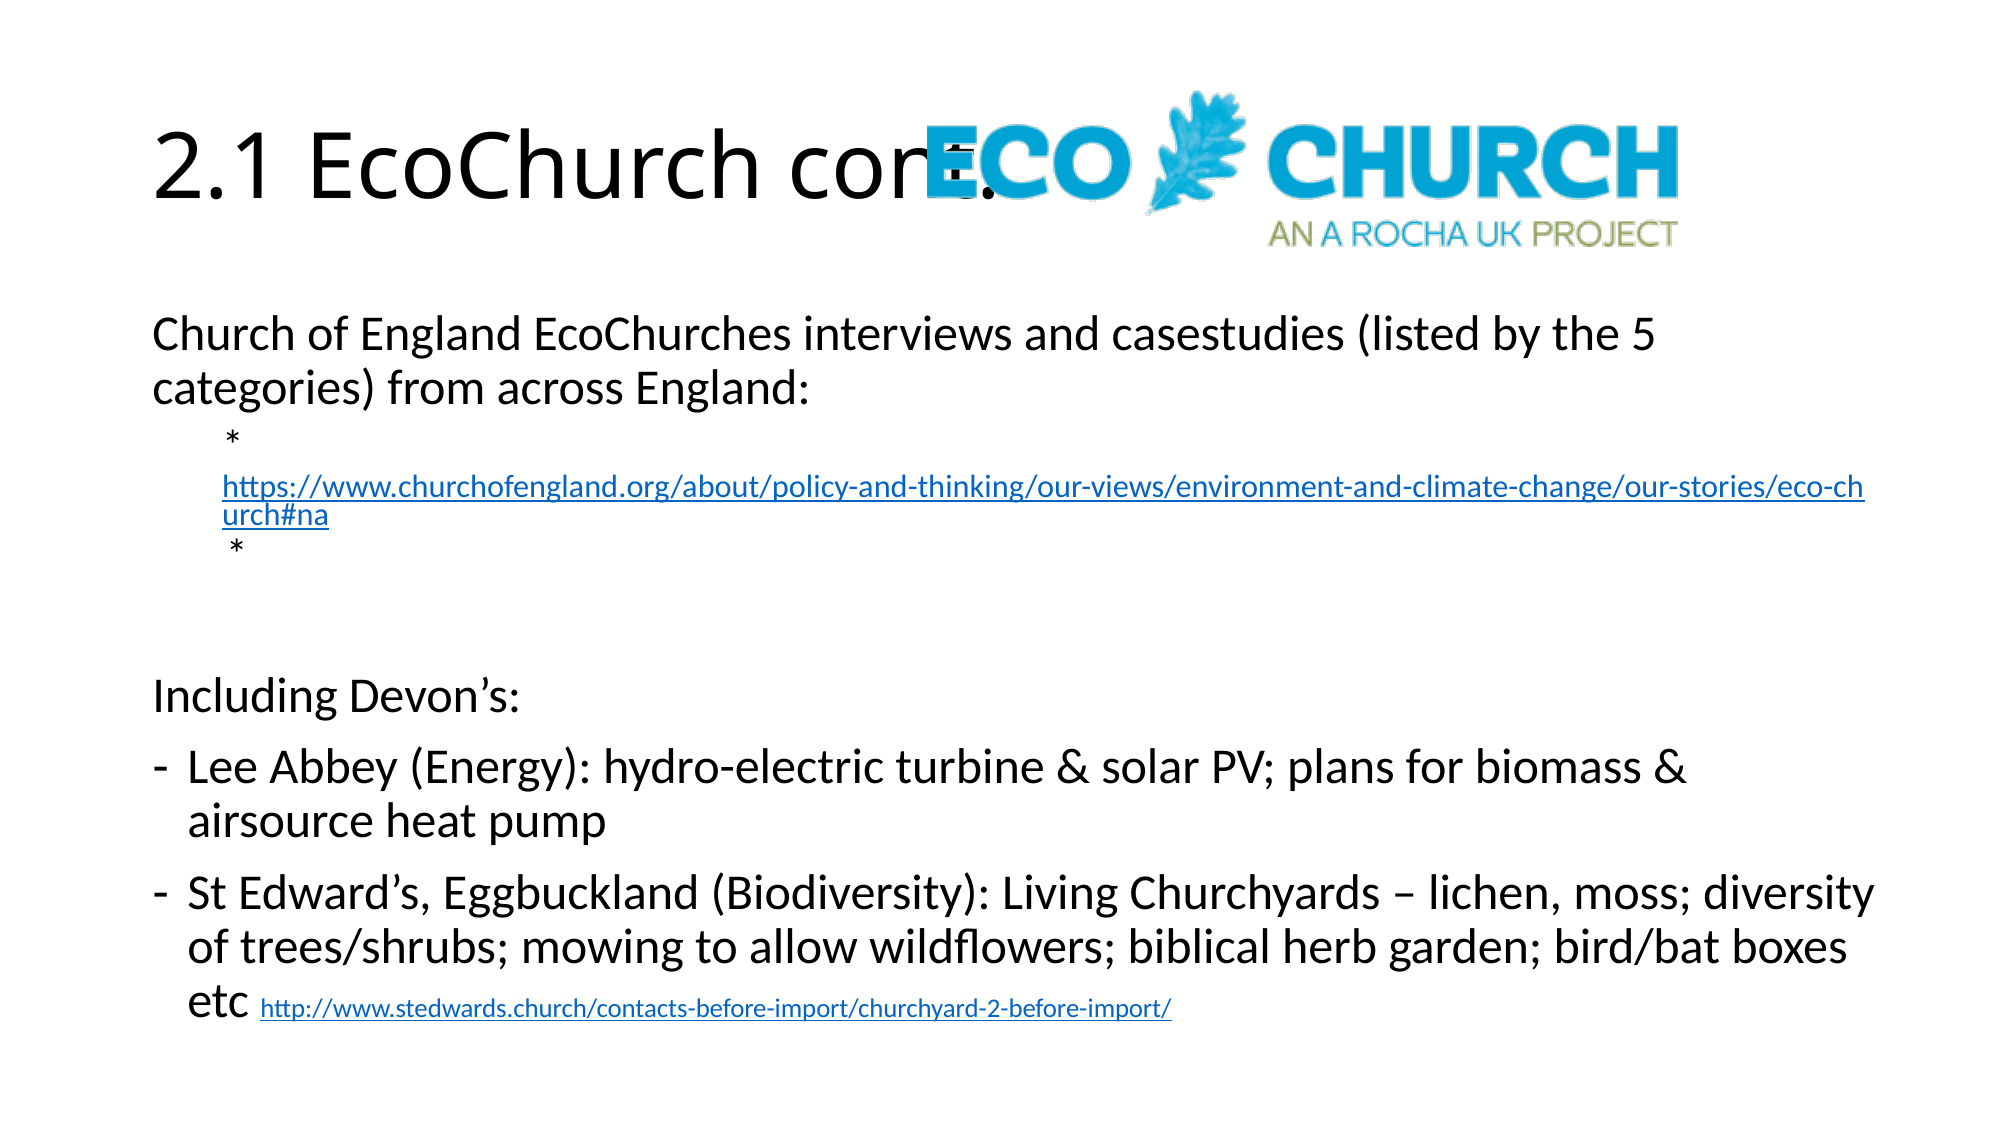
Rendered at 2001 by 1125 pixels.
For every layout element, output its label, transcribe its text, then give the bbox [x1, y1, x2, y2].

list Church of England EcoChurches interviews and casestudies (listed by the 5 categories) from across England: * https://www.churchofengland.org/about/policy-and-thinking/our-views/environment-and-climate-change/our-stories/eco-church#na * Including Devon’s: Lee Abbey (Energy): hydro-electric turbine & solar PV; plans for biomass & airsource heat pump St Edward’s, Eggbuckland (Biodiversity): Living Churchyards – lichen, moss; diversity of trees/shrubs; mowing to allow wildflowers; biblical herb garden; bird/bat boxes etc http://www.stedwards.church/contacts-before-import/churchyard-2-before-import/ [137, 299, 1896, 1014]
title 2.1 EcoChurch cont. [137, 59, 1863, 278]
picture [927, 90, 1678, 247]
